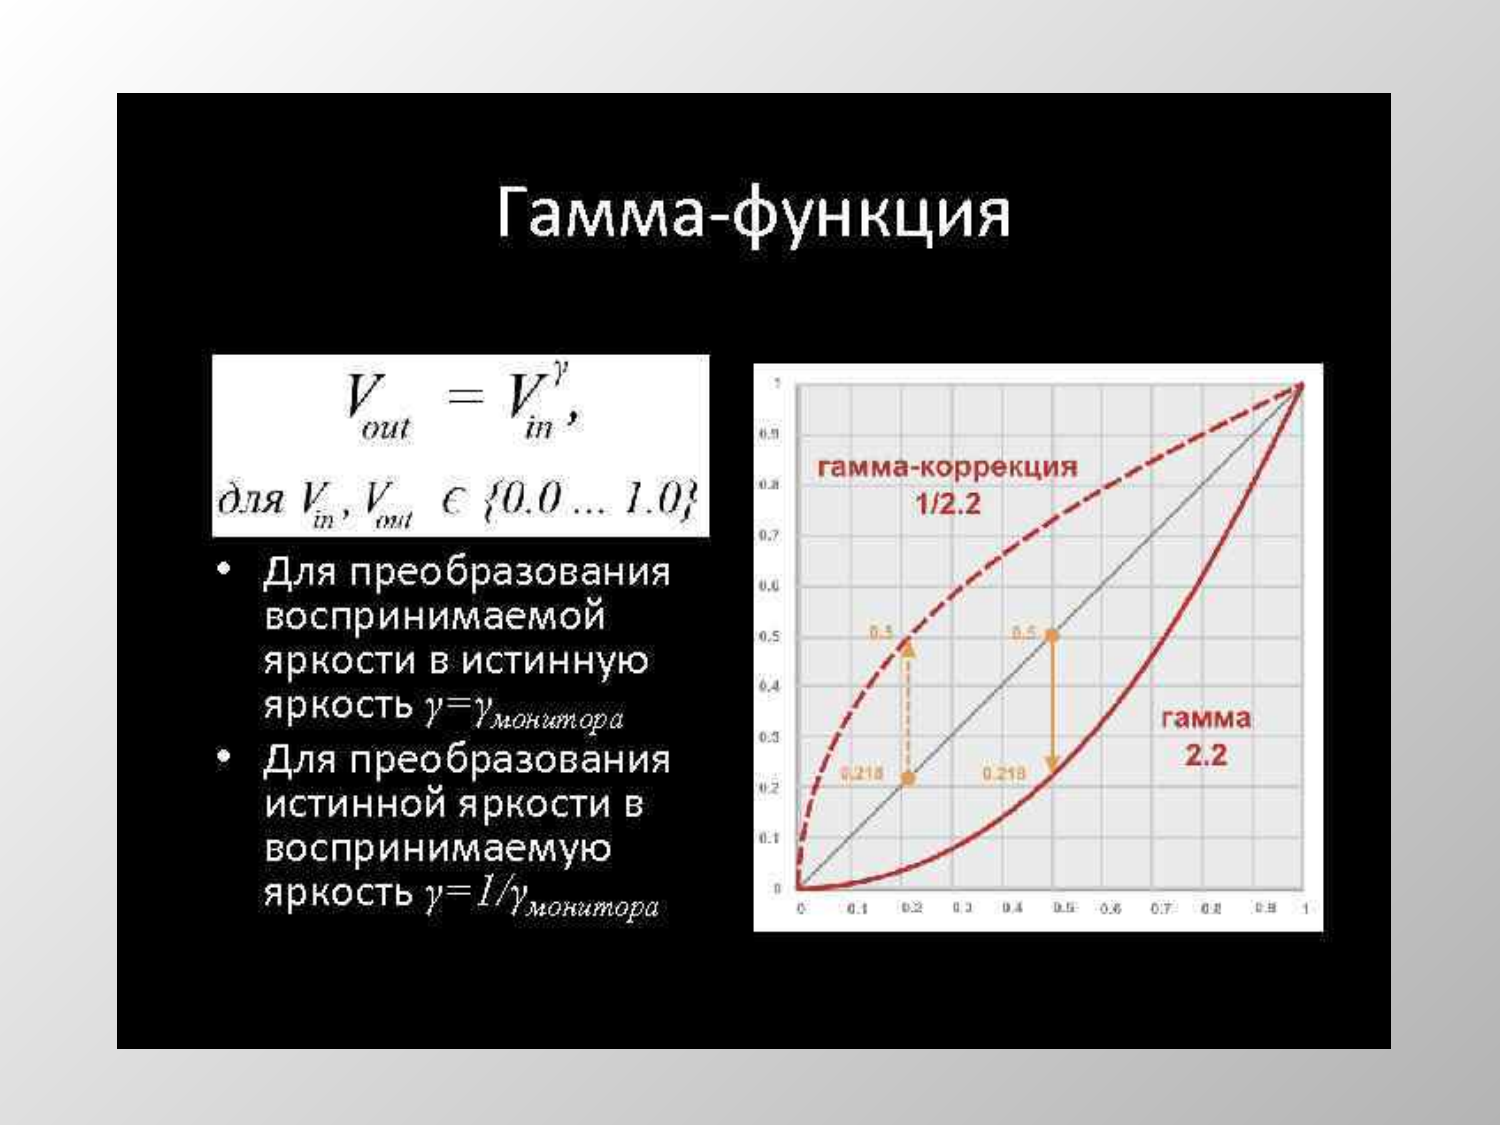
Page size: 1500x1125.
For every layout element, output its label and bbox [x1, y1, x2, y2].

picture [116, 93, 1391, 1050]
